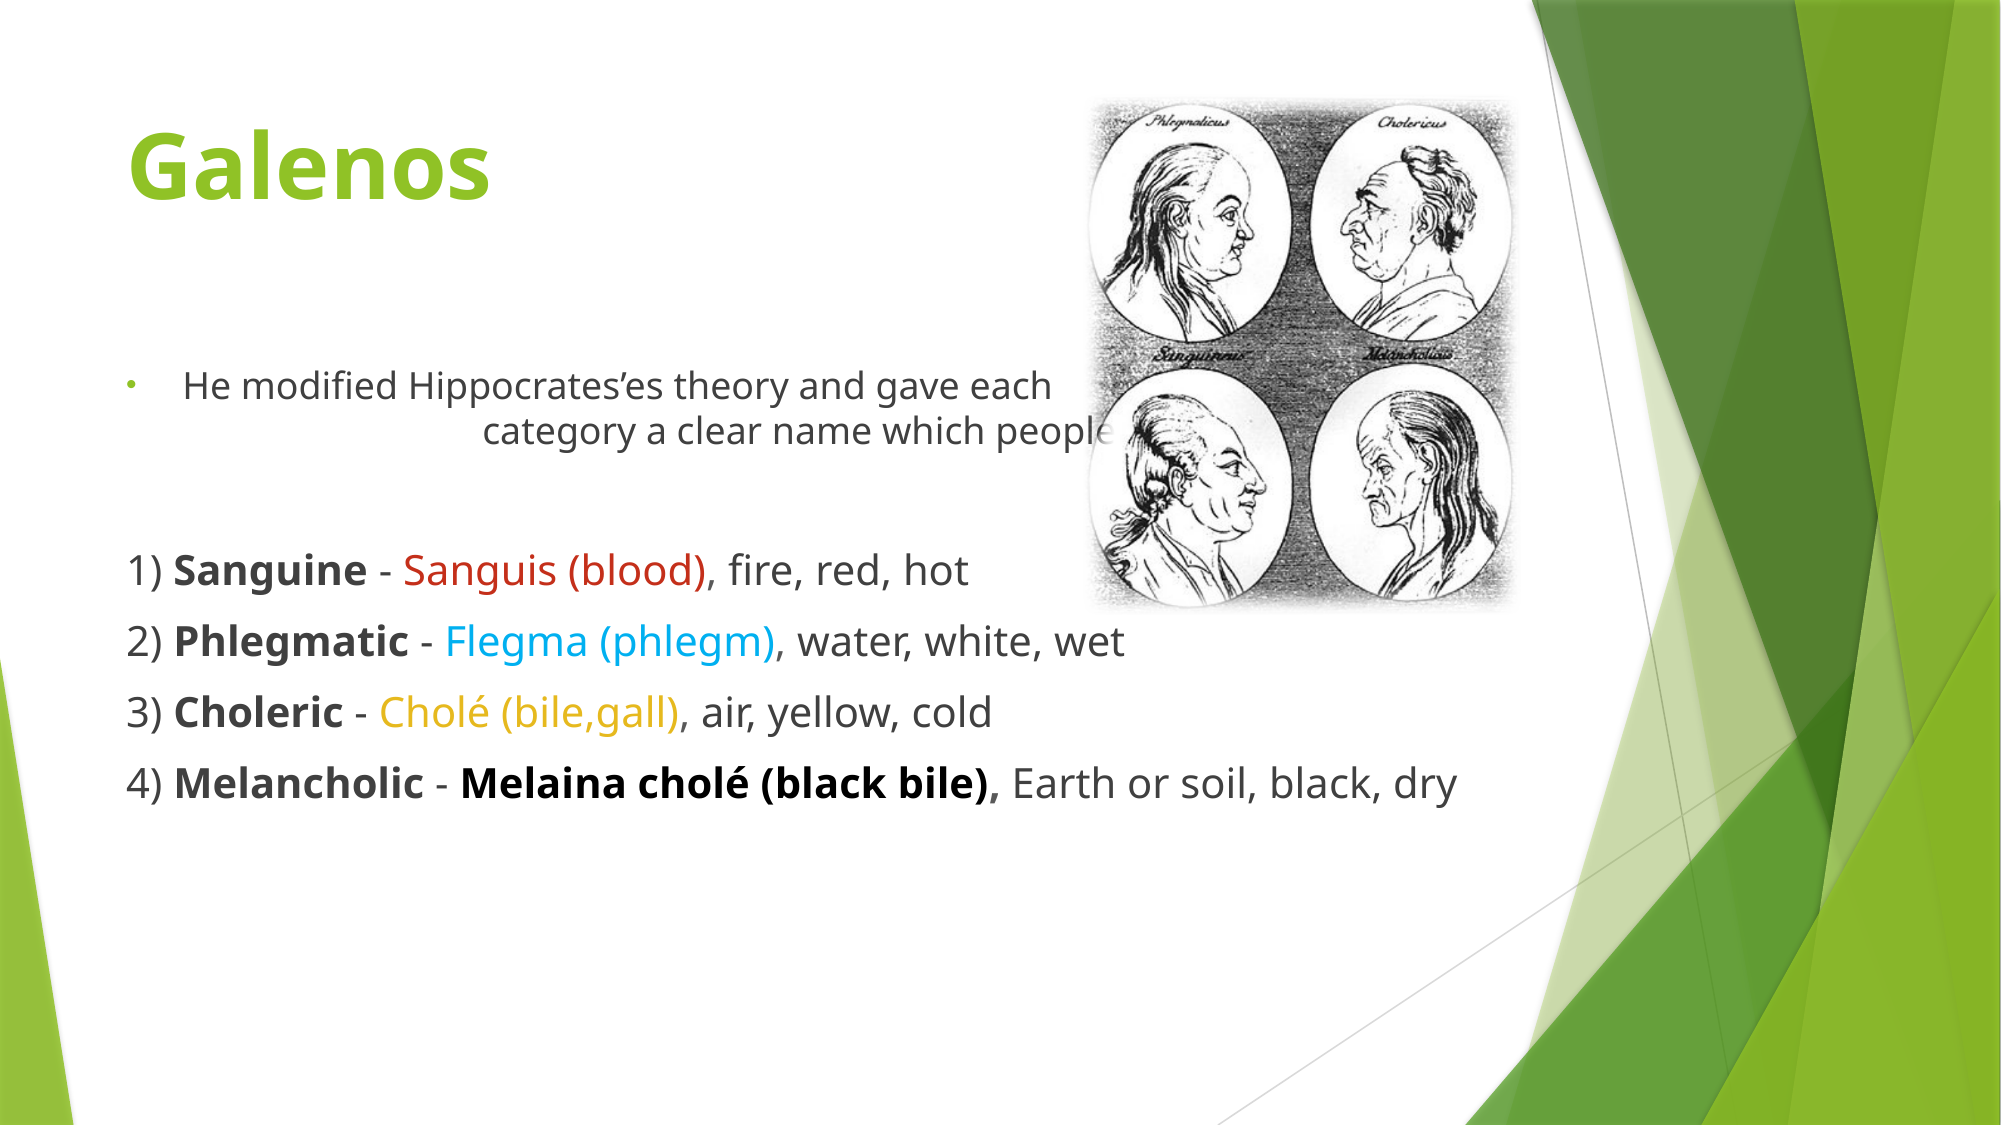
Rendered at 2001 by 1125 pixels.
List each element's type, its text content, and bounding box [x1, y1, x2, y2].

picture [1082, 92, 1522, 617]
list He modified Hippocrates’es theory and gave each category a clear name which people use nowadays 1) Sanguine - Sanguis (blood), fire, red, hot 2) Phlegmatic - Flegma (phlegm), water, white, wet 3) Choleric - Cholé (bile,gall), air, yellow, cold 4) Melancholic - Melaina cholé (black bile), Earth or soil, black, dry [111, 354, 1522, 992]
title Galenos [111, 99, 1077, 317]
